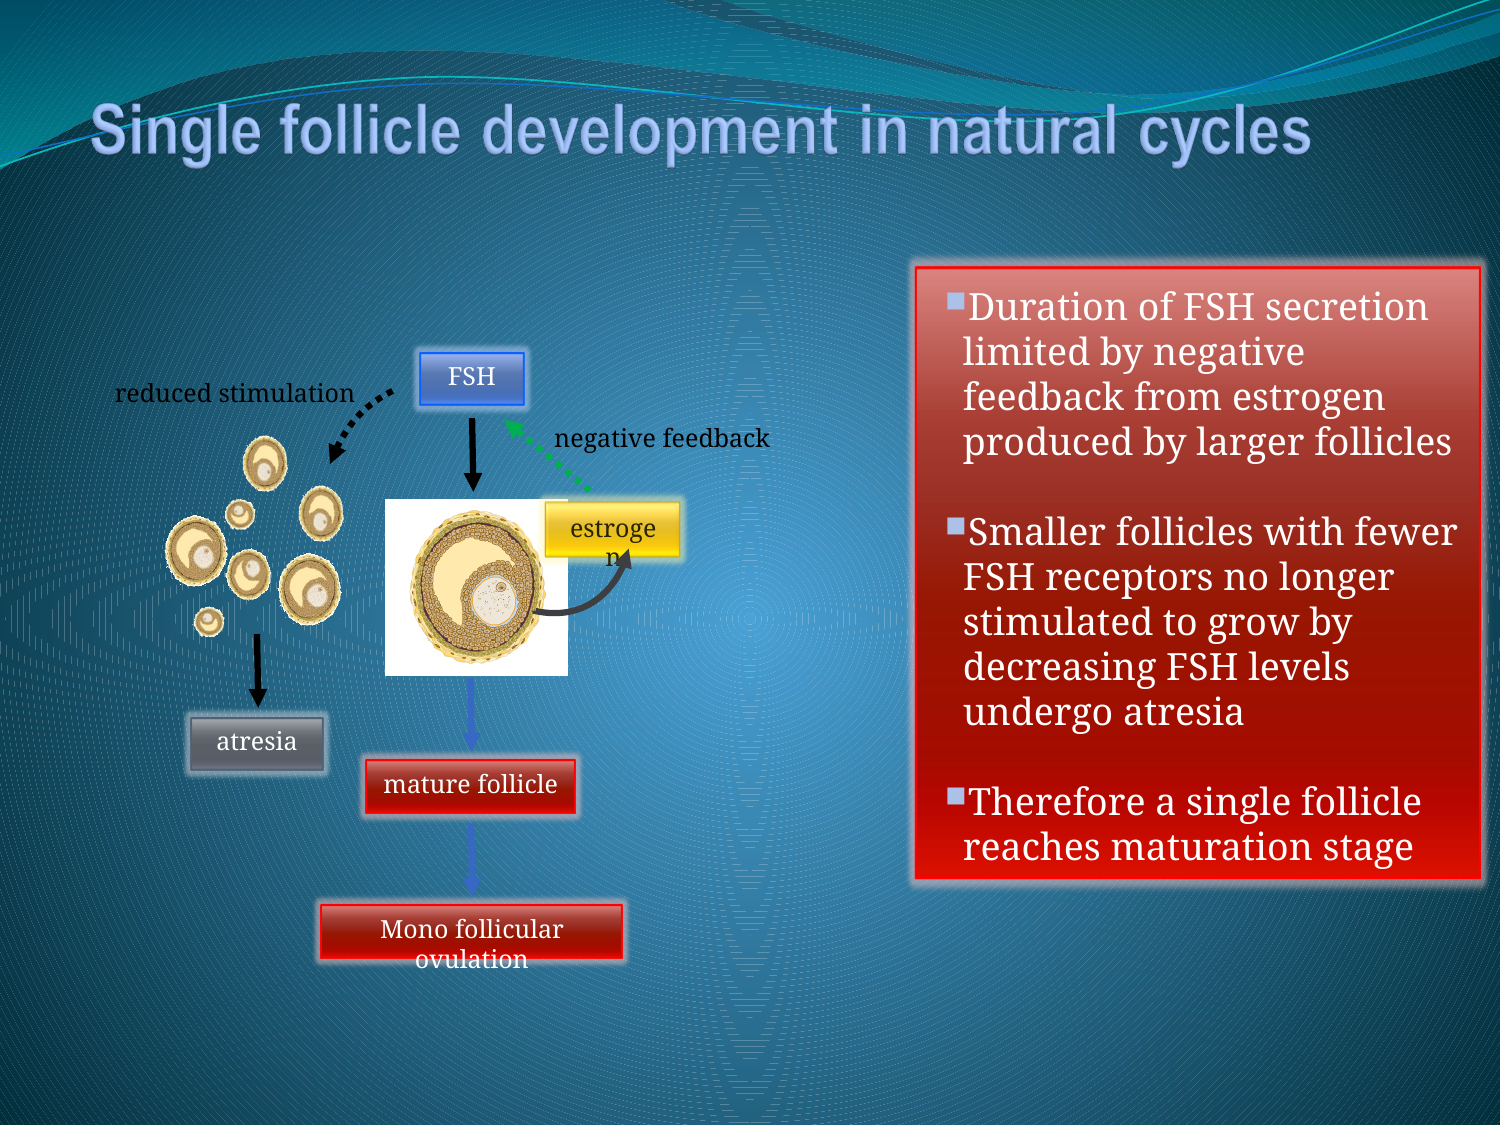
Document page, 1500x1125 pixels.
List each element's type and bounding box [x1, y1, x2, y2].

text_box [51, 23, 1426, 233]
text_box [112, 337, 779, 974]
text_box [899, 245, 1496, 976]
